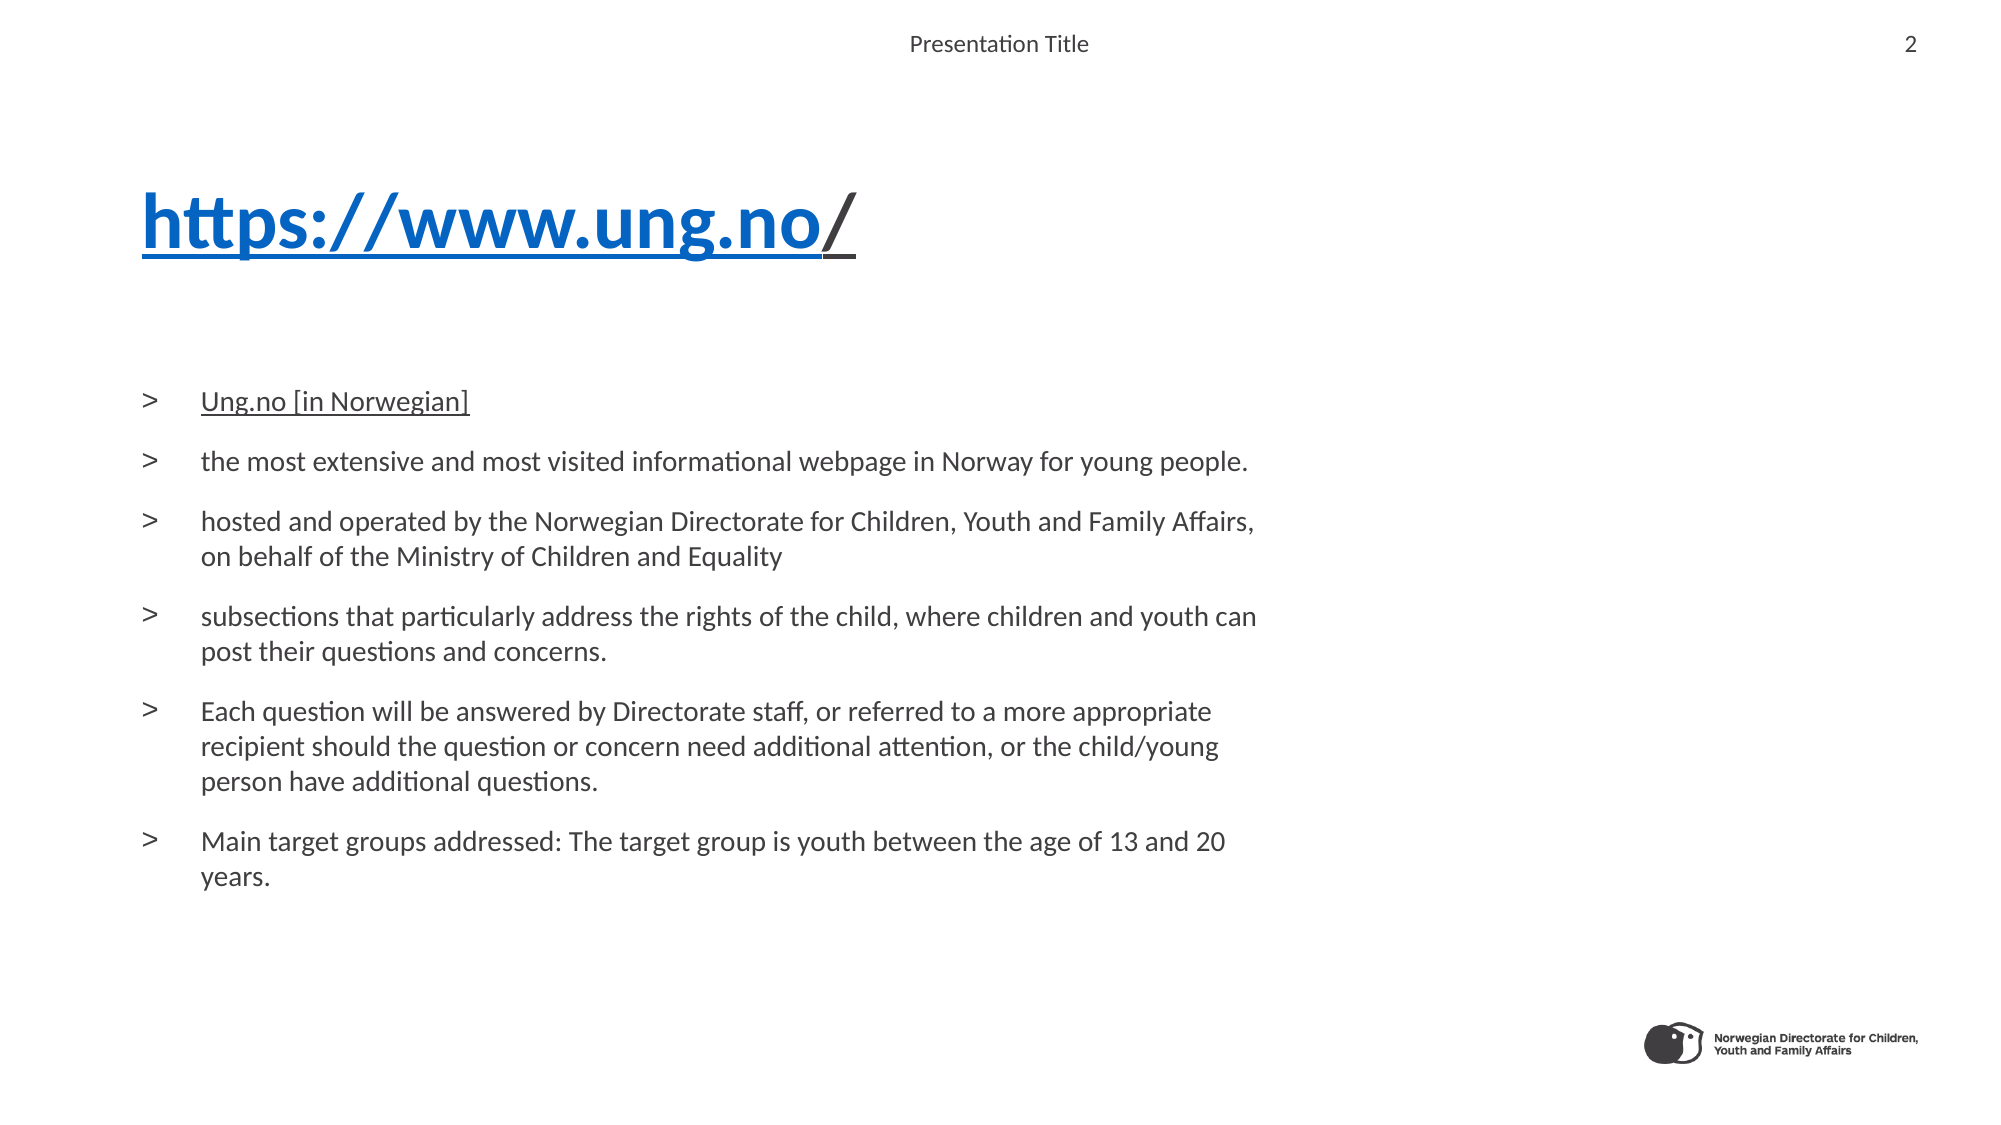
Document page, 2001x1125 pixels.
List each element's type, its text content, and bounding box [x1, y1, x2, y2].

picture [1644, 1022, 1918, 1064]
title https://www.ung.no/ [141, 93, 1275, 267]
slide_number 2 [1687, 27, 1918, 58]
footer Presentation Title [507, 27, 1493, 58]
list Ung.no [in Norwegian] the most extensive and most visited informational webpage in Norway for young people. hosted and operated by the Norwegian Directorate for Children, Youth and Family Affairs, on behalf of the Ministry of Children and Equality subsections that particularly address the rights of the child, where children and youth can post their questions and concerns. Each question will be answered by Directorate staff, or referred to a more appropriate recipient should the question or concern need additional attention, or the child/young person have additional questions. Main target groups addressed: The target group is youth between the age of 13 and 20 years. [141, 322, 1275, 996]
